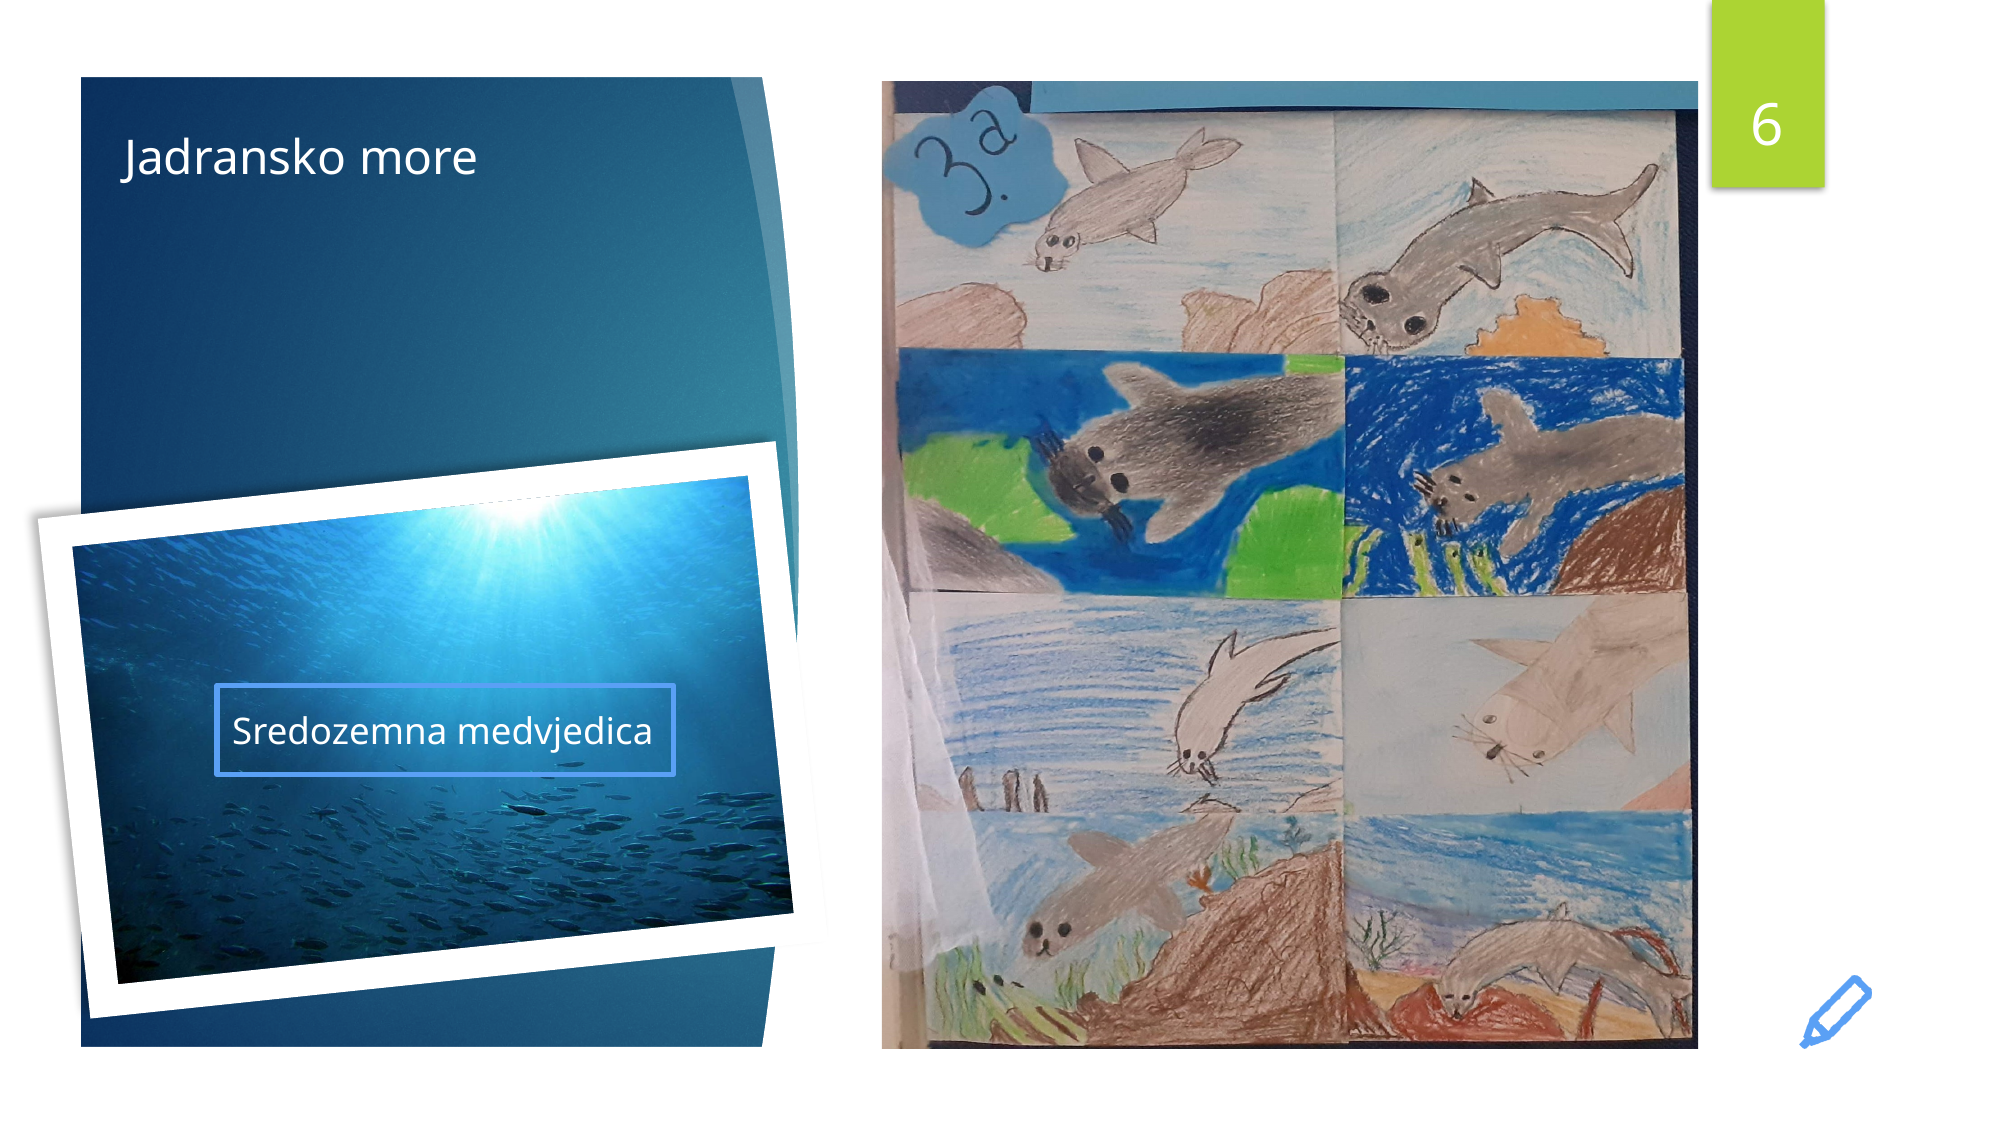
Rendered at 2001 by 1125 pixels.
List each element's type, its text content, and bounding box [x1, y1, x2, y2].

picture [1799, 975, 1873, 1049]
picture [73, 476, 793, 984]
slide_number 6 [1698, 48, 1836, 175]
title Jadransko more [109, 111, 674, 206]
picture [881, 80, 1699, 1049]
